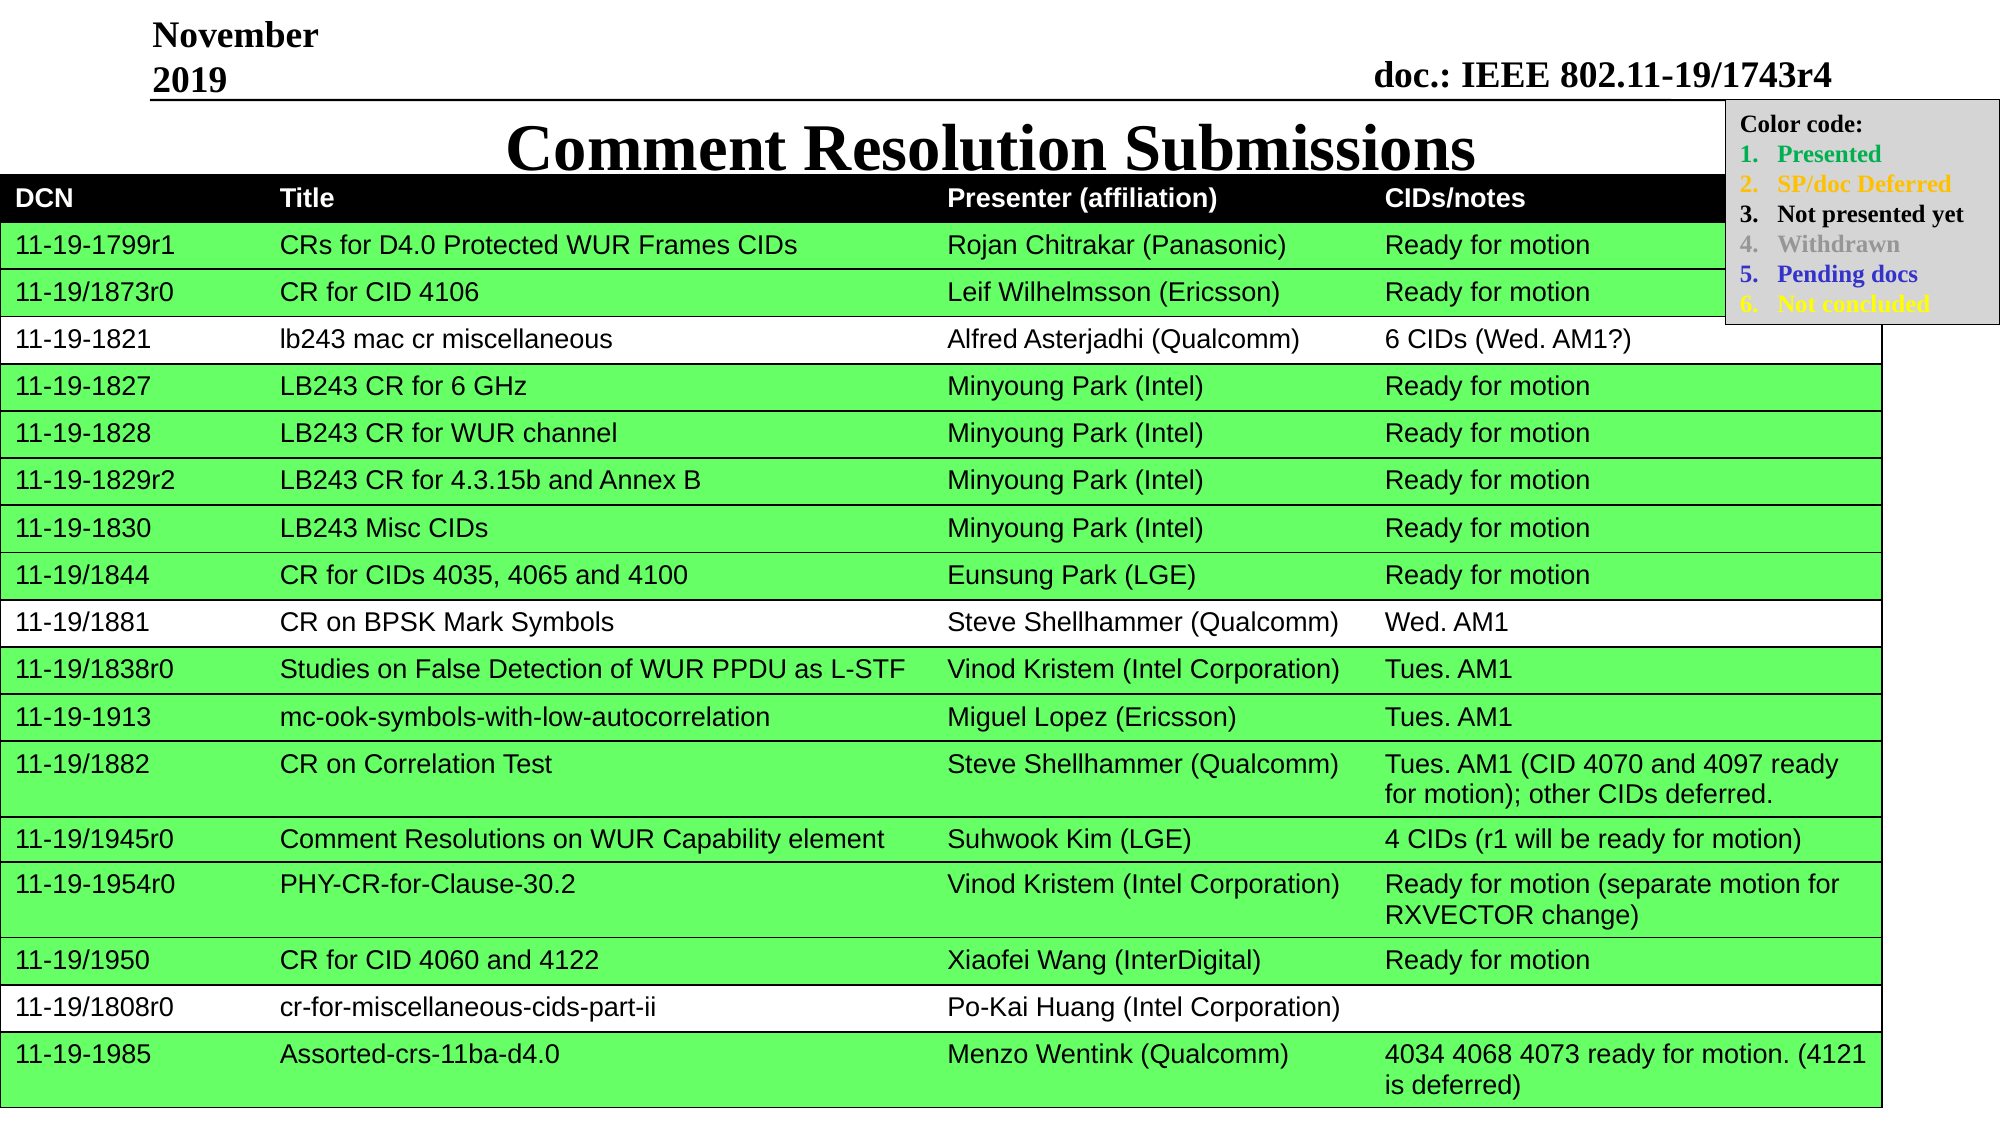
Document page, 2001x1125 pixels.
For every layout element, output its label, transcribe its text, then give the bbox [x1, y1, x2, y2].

table_cell 11-19-1954r0 [1, 863, 265, 937]
title Comment Resolution Submissions [150, 99, 1725, 174]
table_cell LB243 CR for 4.3.15b and Annex B [265, 459, 932, 504]
table_cell PHY-CR-for-Clause-30.2 [265, 863, 932, 937]
table_cell 11-19-1985 [1, 1033, 265, 1107]
table_cell Miguel Lopez (Ericsson) [932, 695, 1370, 740]
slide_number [152, 54, 347, 101]
table_cell 11-19-1828 [1, 412, 265, 457]
table_cell Minyoung Park (Intel) [932, 412, 1370, 457]
table_cell 11-19-1913 [1, 695, 265, 740]
text_box Color code: Presented SP/doc Deferred Not presented yet Withdrawn Pending docs Not concluded [1725, 99, 2000, 325]
table_cell 11-19/1838r0 [1, 648, 265, 693]
table_cell 11-19-1821 [1, 317, 265, 363]
table_cell [1370, 986, 1881, 1031]
table_cell Ready for motion [1370, 223, 1725, 268]
table_cell Assorted-crs-11ba-d4.0 [265, 1033, 932, 1107]
table_cell 11-19-1799r1 [1, 223, 265, 268]
table_cell 11-19-1830 [1, 506, 265, 552]
table_cell 11-19-1829r2 [1, 459, 265, 504]
table_cell Minyoung Park (Intel) [932, 365, 1370, 410]
table_cell Suhwook Kim (LGE) [932, 818, 1370, 861]
table_cell Ready for motion [1370, 553, 1881, 599]
table_cell Ready for motion [1370, 412, 1881, 457]
table_cell Ready for motion [1370, 270, 1725, 316]
table_cell Vinod Kristem (Intel Corporation) [932, 863, 1370, 937]
table_header CIDs/notes [1370, 176, 1725, 221]
table_cell Minyoung Park (Intel) [932, 459, 1370, 504]
table_cell LB243 Misc CIDs [265, 506, 932, 552]
table_cell CR for CID 4060 and 4122 [265, 938, 932, 984]
table_cell Tues. AM1 [1370, 695, 1881, 740]
table_cell CRs for D4.0 Protected WUR Frames CIDs [265, 223, 932, 268]
table_cell Ready for motion [1370, 938, 1881, 984]
table_cell CR on Correlation Test [265, 742, 932, 816]
table_cell Steve Shellhammer (Qualcomm) [932, 601, 1370, 646]
table_cell LB243 CR for WUR channel [265, 412, 932, 457]
table_cell CR on BPSK Mark Symbols [265, 601, 932, 646]
table_cell Po-Kai Huang (Intel Corporation) [932, 986, 1370, 1031]
table_cell Minyoung Park (Intel) [932, 506, 1370, 552]
table_cell 11-19/1945r0 [1, 818, 265, 861]
table_cell Steve Shellhammer (Qualcomm) [932, 742, 1370, 816]
table_cell Tues. AM1 (CID 4070 and 4097 ready for motion); other CIDs deferred. [1370, 742, 1881, 816]
table_cell Alfred Asterjadhi (Qualcomm) [932, 317, 1370, 363]
table_cell 11-19/1950 [1, 938, 265, 984]
table_cell Studies on False Detection of WUR PPDU as L-STF [265, 648, 932, 693]
table_cell Menzo Wentink (Qualcomm) [932, 1033, 1370, 1107]
table_cell 11-19/1844 [1, 553, 265, 599]
table_cell Vinod Kristem (Intel Corporation) [932, 648, 1370, 693]
table_cell Ready for motion [1370, 365, 1881, 410]
table_cell 11-19/1882 [1, 742, 265, 816]
table_cell Comment Resolutions on WUR Capability element [265, 818, 932, 861]
table_header Presenter (affiliation) [932, 176, 1370, 221]
table_cell Xiaofei Wang (InterDigital) [932, 938, 1370, 984]
table_cell 6 CIDs (Wed. AM1?) [1370, 317, 1881, 363]
table_cell 11-19-1827 [1, 365, 265, 410]
table_cell 4 CIDs (r1 will be ready for motion) [1370, 818, 1881, 861]
table_cell 11-19/1873r0 [1, 270, 265, 316]
table_cell lb243 mac cr miscellaneous [265, 317, 932, 363]
table_cell LB243 CR for 6 GHz [265, 365, 932, 410]
table_cell Eunsung Park (LGE) [932, 553, 1370, 599]
table_header Title [265, 176, 932, 221]
table_cell Ready for motion [1370, 506, 1881, 552]
table_cell Ready for motion (separate motion for RXVECTOR change) [1370, 863, 1881, 937]
table_cell 4034 4068 4073 ready for motion. (4121 is deferred) [1370, 1033, 1881, 1107]
table_cell Leif Wilhelmsson (Ericsson) [932, 270, 1370, 316]
table_header DCN [1, 176, 265, 221]
table_cell mc-ook-symbols-with-low-autocorrelation [265, 695, 932, 740]
table_cell Wed. AM1 [1370, 601, 1881, 646]
table_cell cr-for-miscellaneous-cids-part-ii [265, 986, 932, 1031]
table_cell 11-19/1808r0 [1, 986, 265, 1031]
table_cell Tues. AM1 [1370, 648, 1881, 693]
table_cell Ready for motion [1370, 459, 1881, 504]
table_cell CR for CIDs 4035, 4065 and 4100 [265, 553, 932, 599]
table_cell 11-19/1881 [1, 601, 265, 646]
table_cell Rojan Chitrakar (Panasonic) [932, 223, 1370, 268]
table_cell CR for CID 4106 [265, 270, 932, 316]
